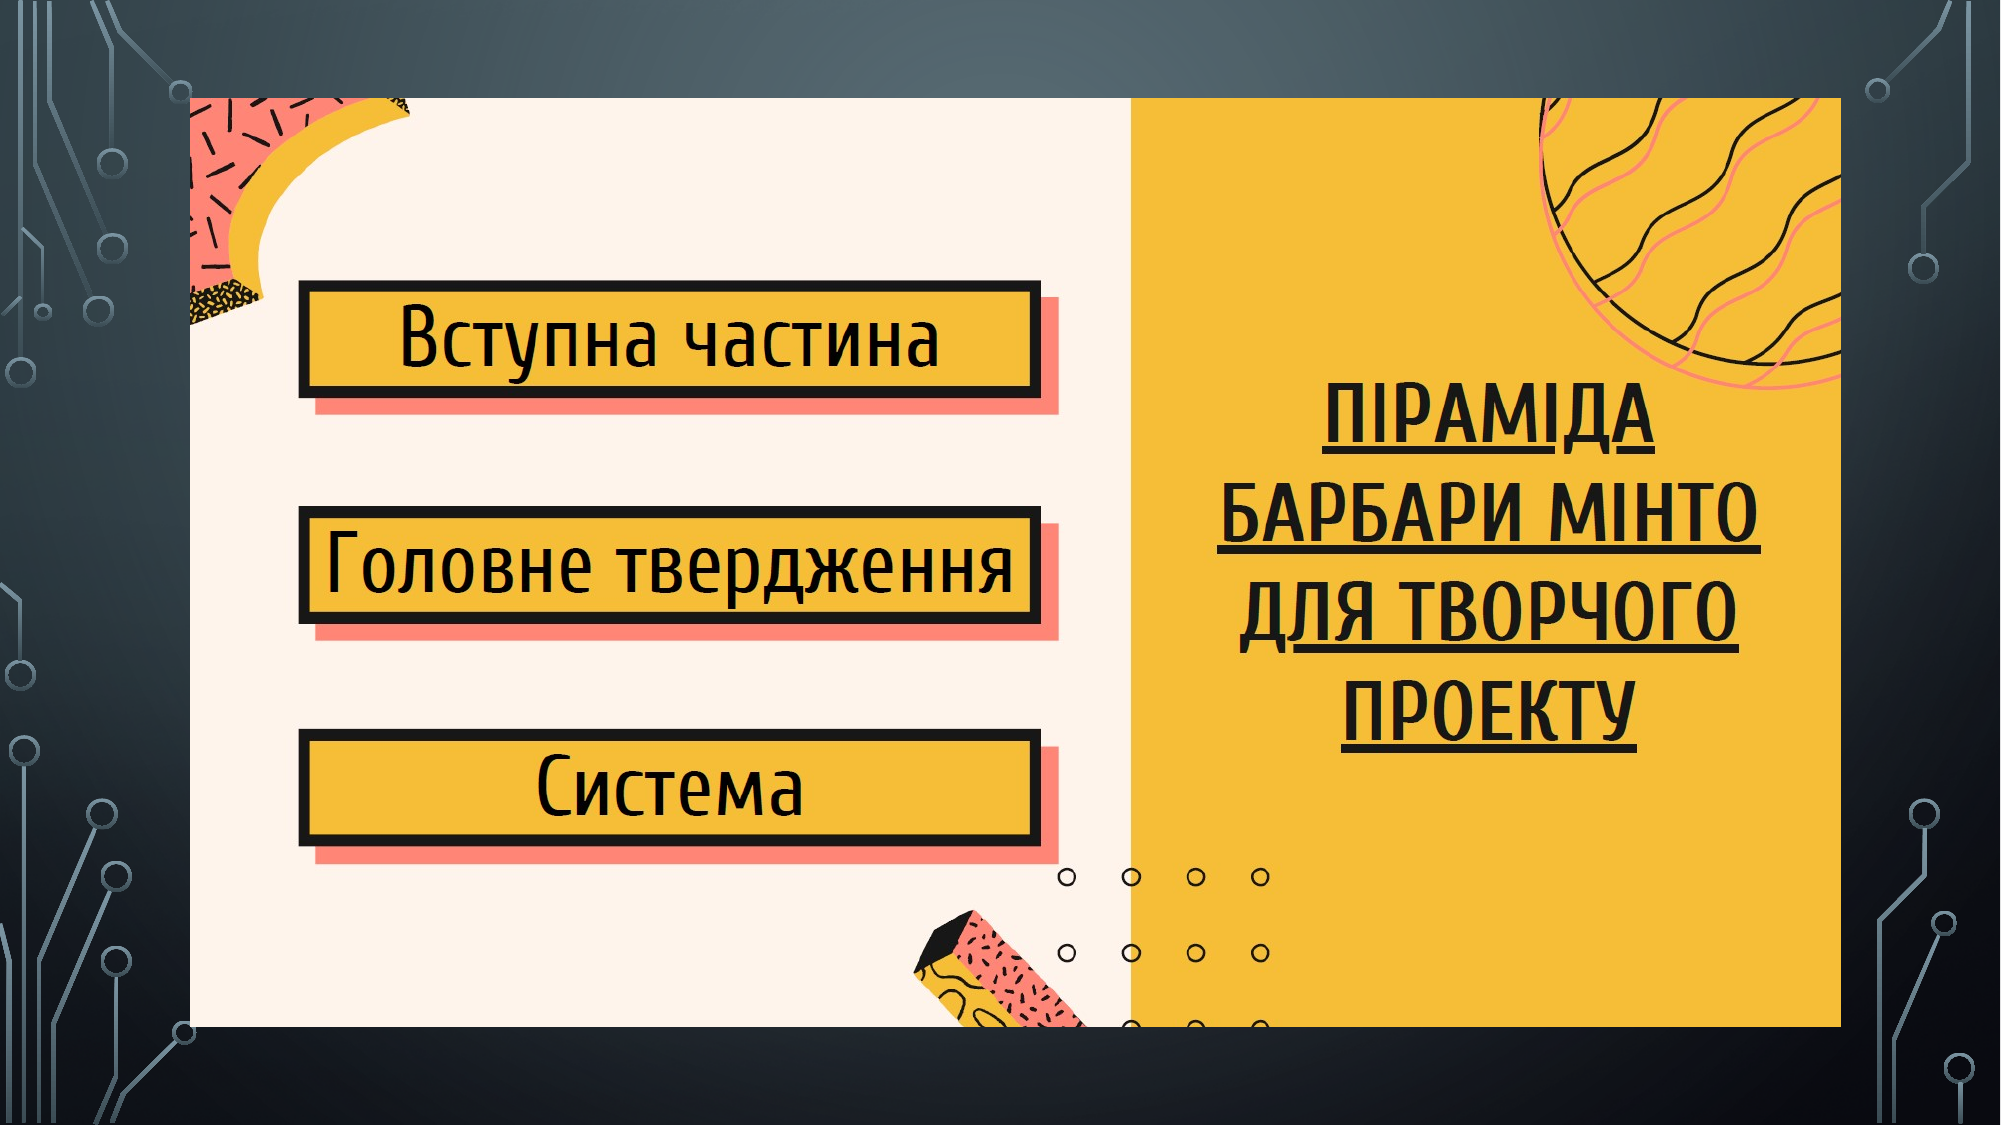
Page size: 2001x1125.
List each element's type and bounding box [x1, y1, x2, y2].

picture [190, 98, 1841, 1027]
